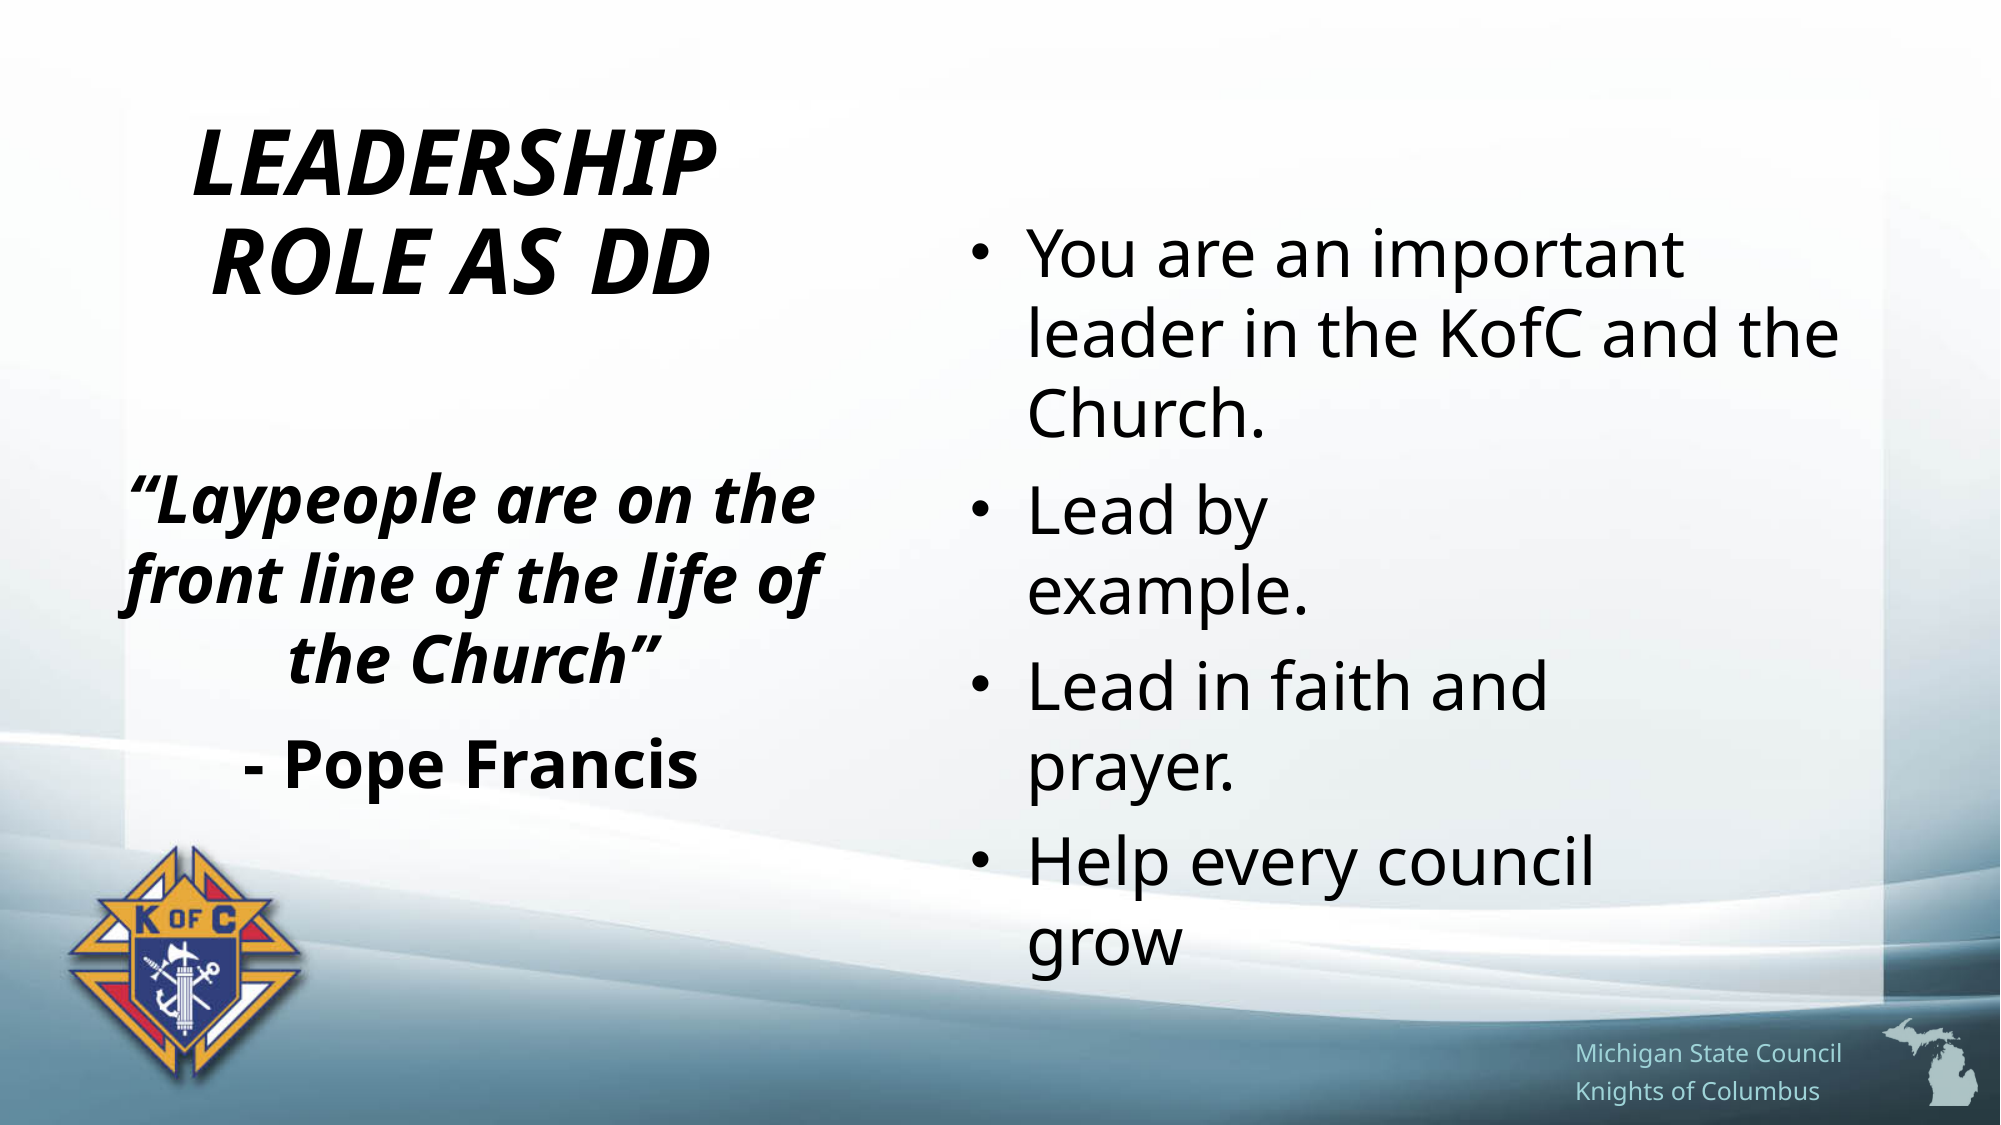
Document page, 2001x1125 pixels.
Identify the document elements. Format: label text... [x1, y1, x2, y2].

text_box Lead by example. [968, 465, 1513, 628]
title LEADERSHIP ROLE AS DD [179, 100, 727, 314]
text_box You are an important leader in the KofC and the Church. [968, 208, 1855, 451]
picture [0, 0, 2000, 1125]
text_box “Laypeople are on the front line of the life of the Church” - Pope Francis [68, 455, 875, 803]
text_box Help every council grow [968, 817, 1683, 980]
text_box Lead in faith and prayer. [968, 641, 1692, 804]
